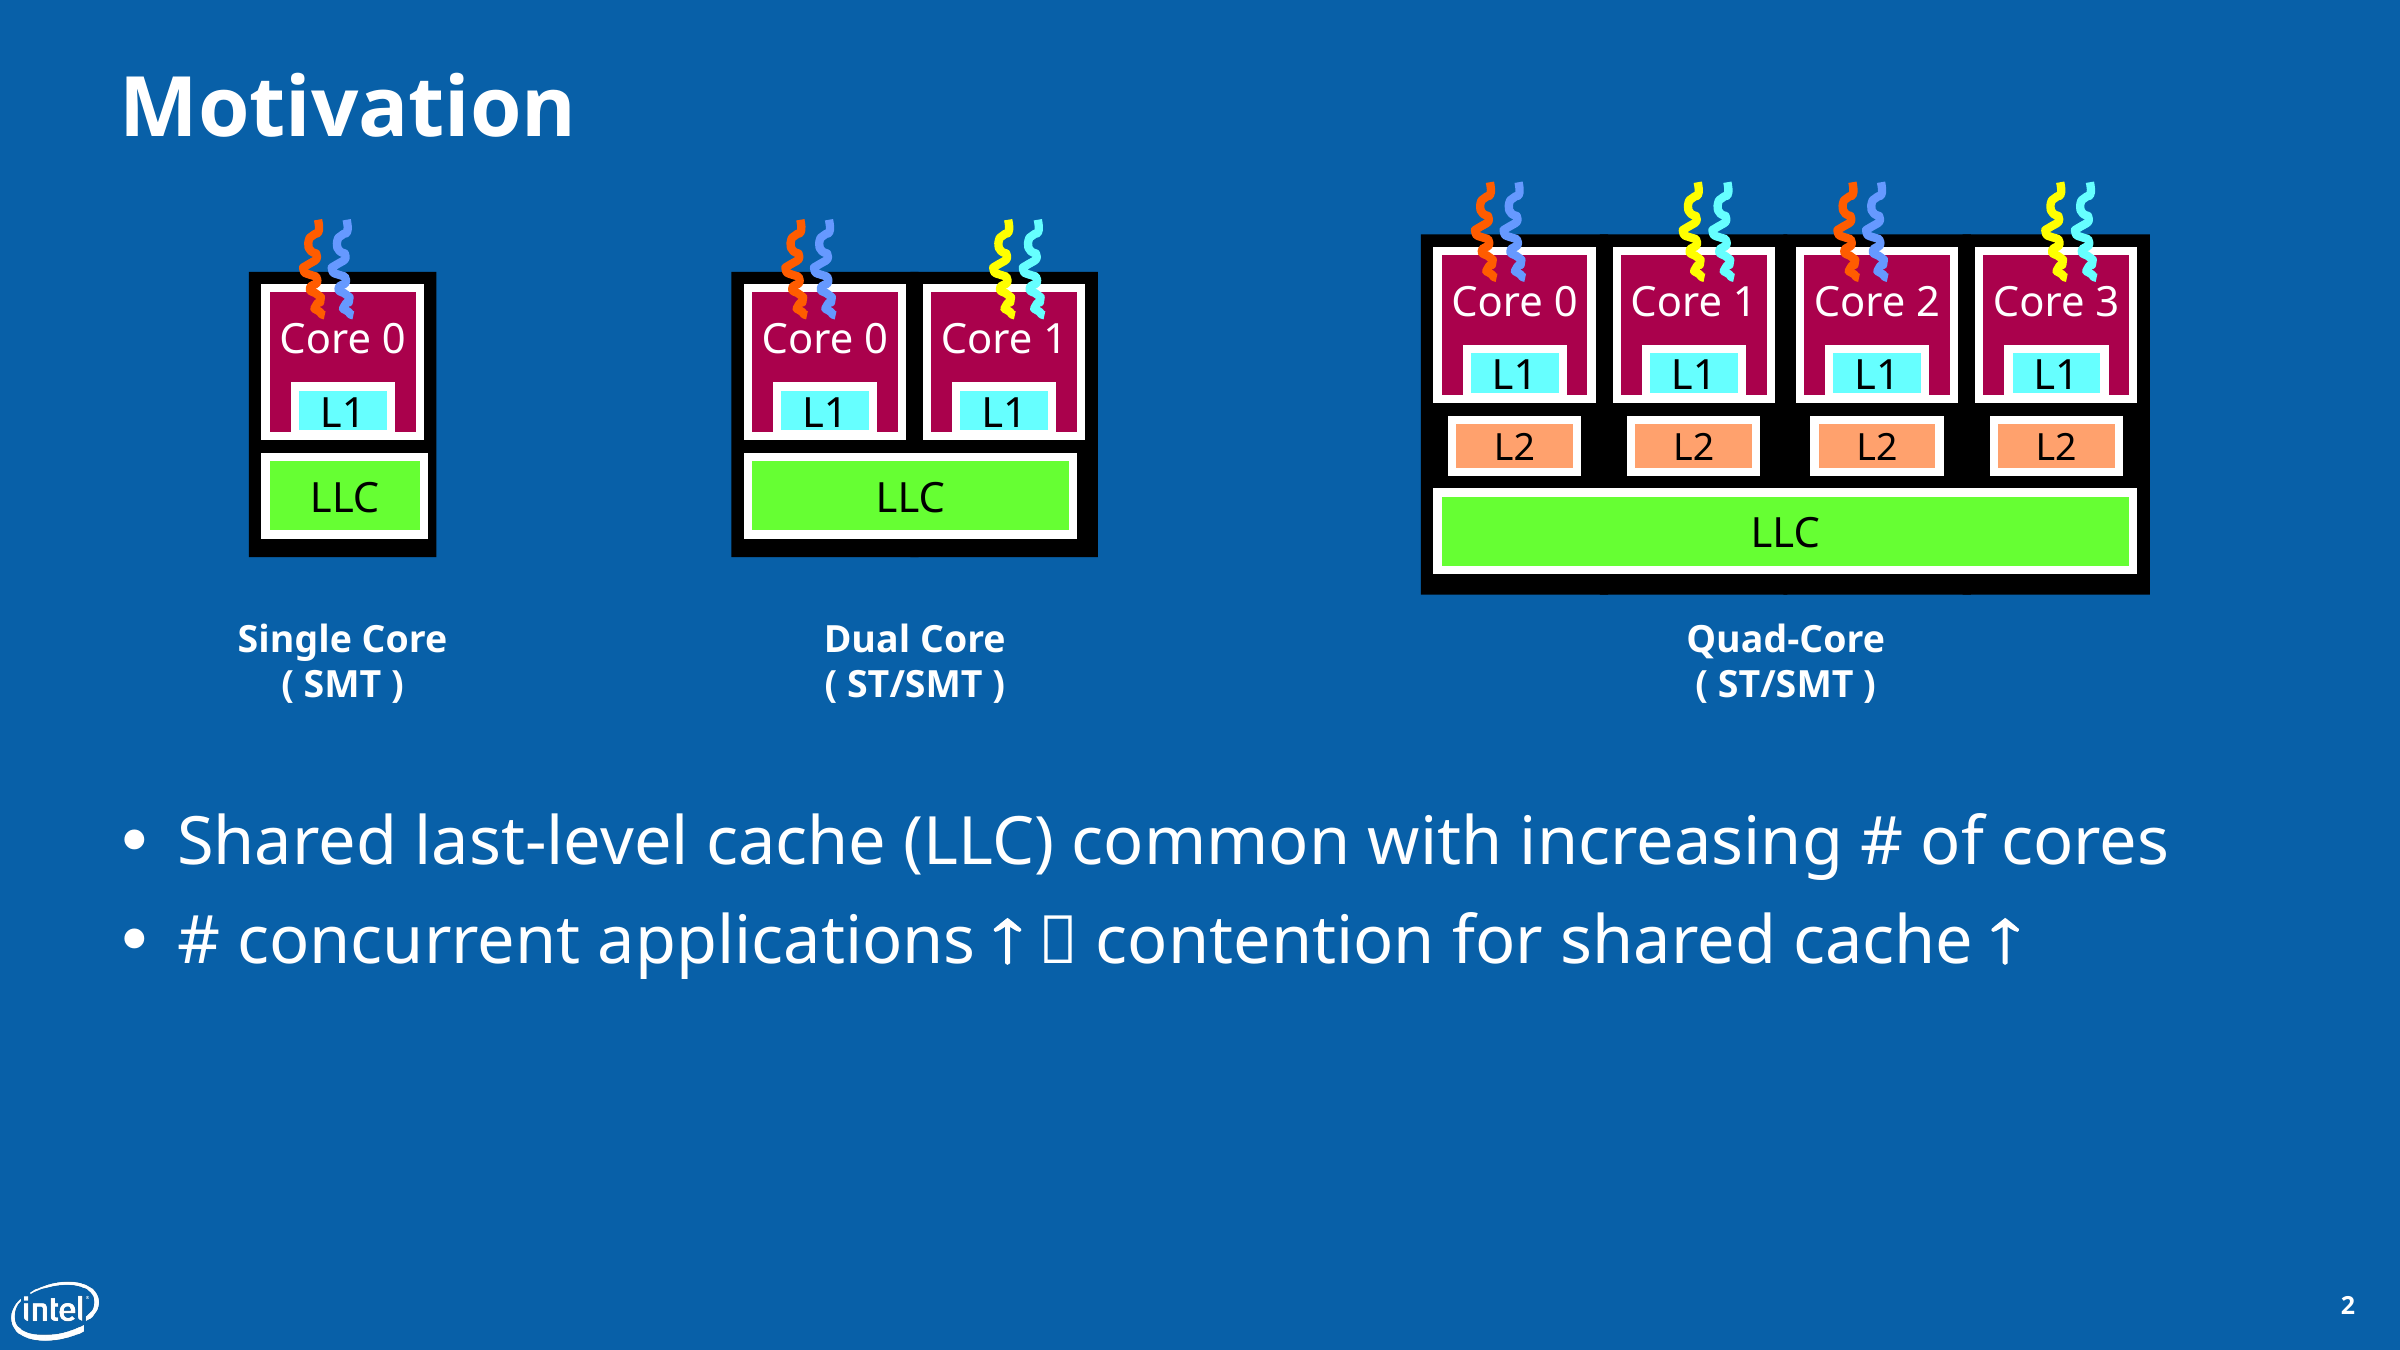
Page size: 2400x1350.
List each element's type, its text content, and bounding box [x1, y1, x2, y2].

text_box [207, 181, 2151, 713]
title Motivation [119, 53, 2282, 229]
picture [10, 1281, 100, 1342]
slide_number 2 [2340, 1289, 2400, 1350]
list Shared last-level cache (LLC) common with increasing # of cores # concurrent applications   contention for shared cache  [119, 807, 2282, 1163]
